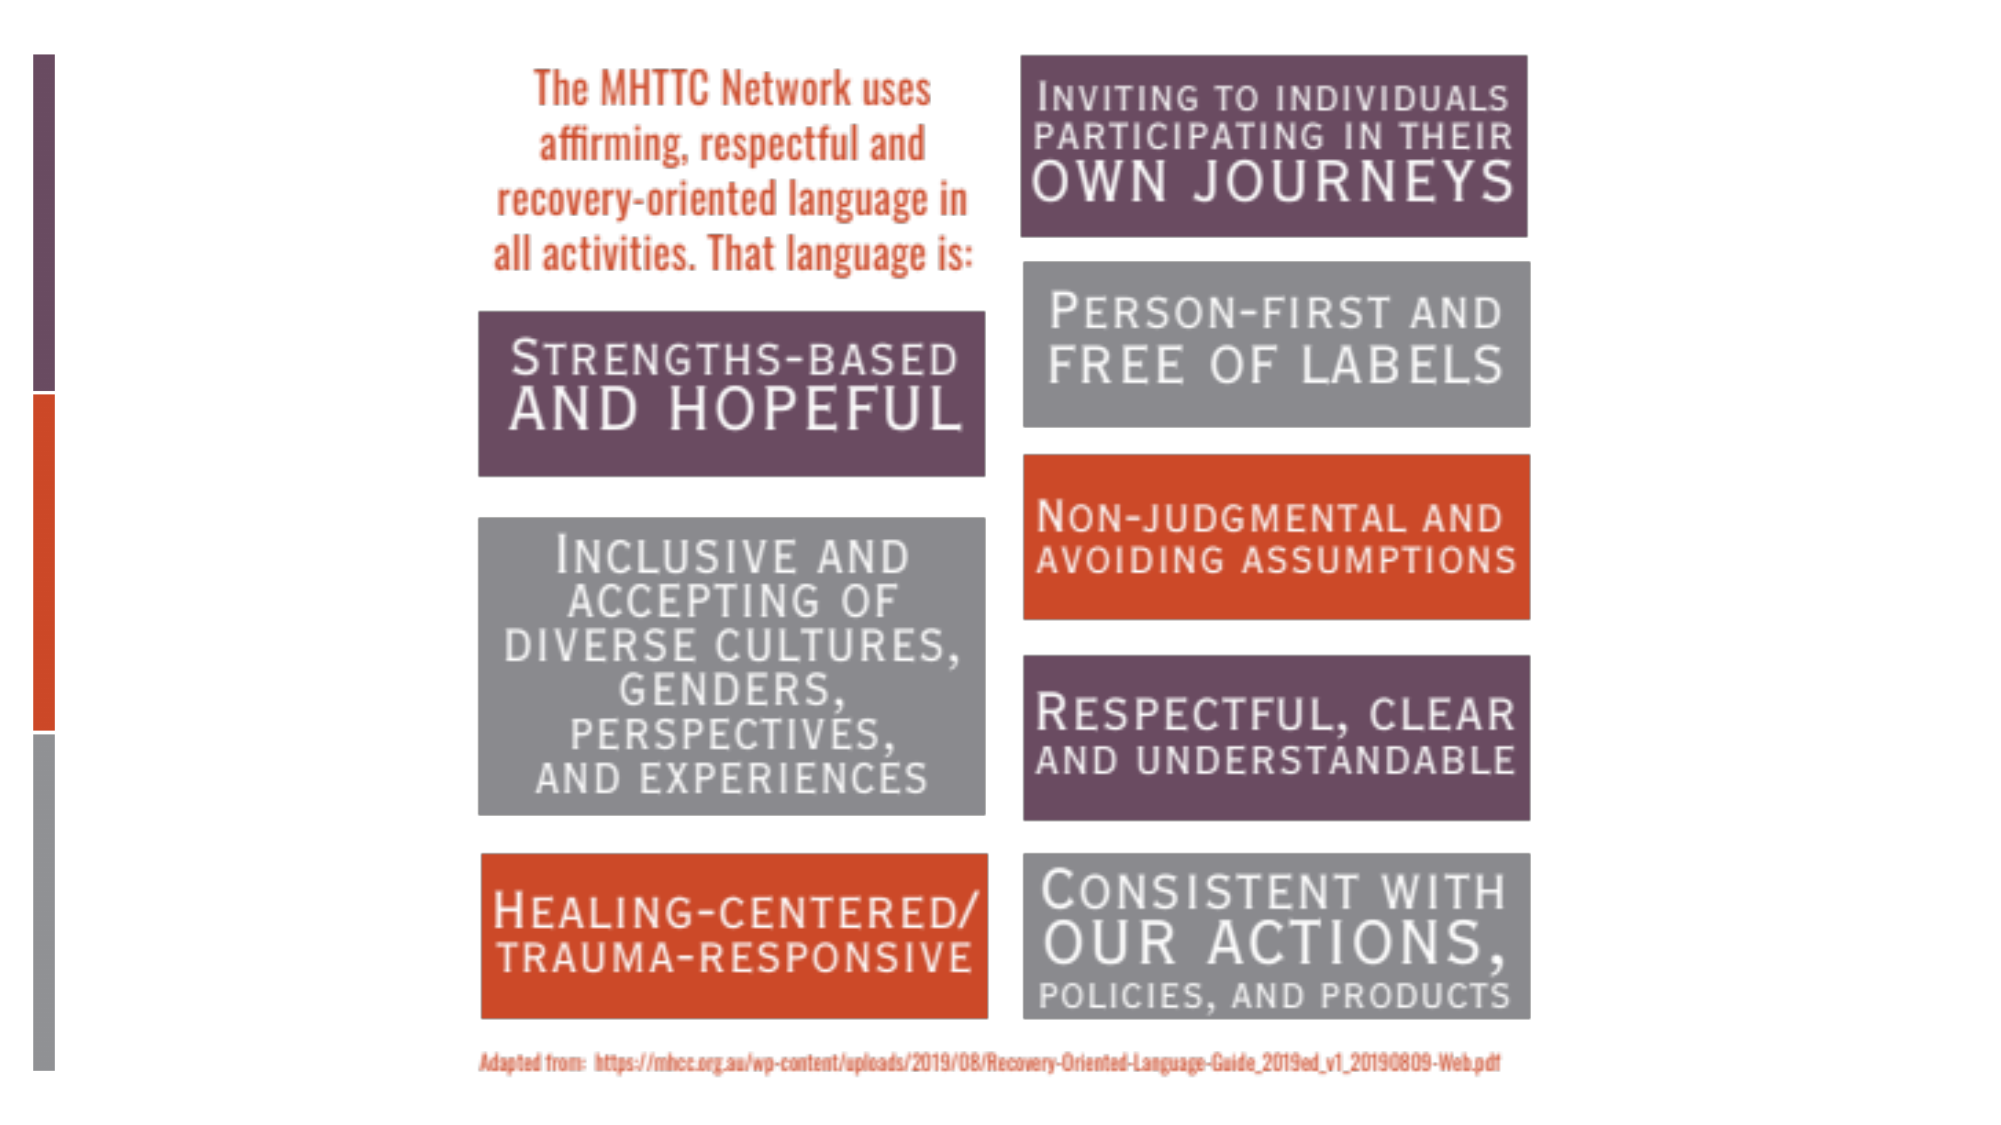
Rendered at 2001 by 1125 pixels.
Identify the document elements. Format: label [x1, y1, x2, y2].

list [452, 14, 1548, 1110]
picture [34, 55, 55, 1070]
